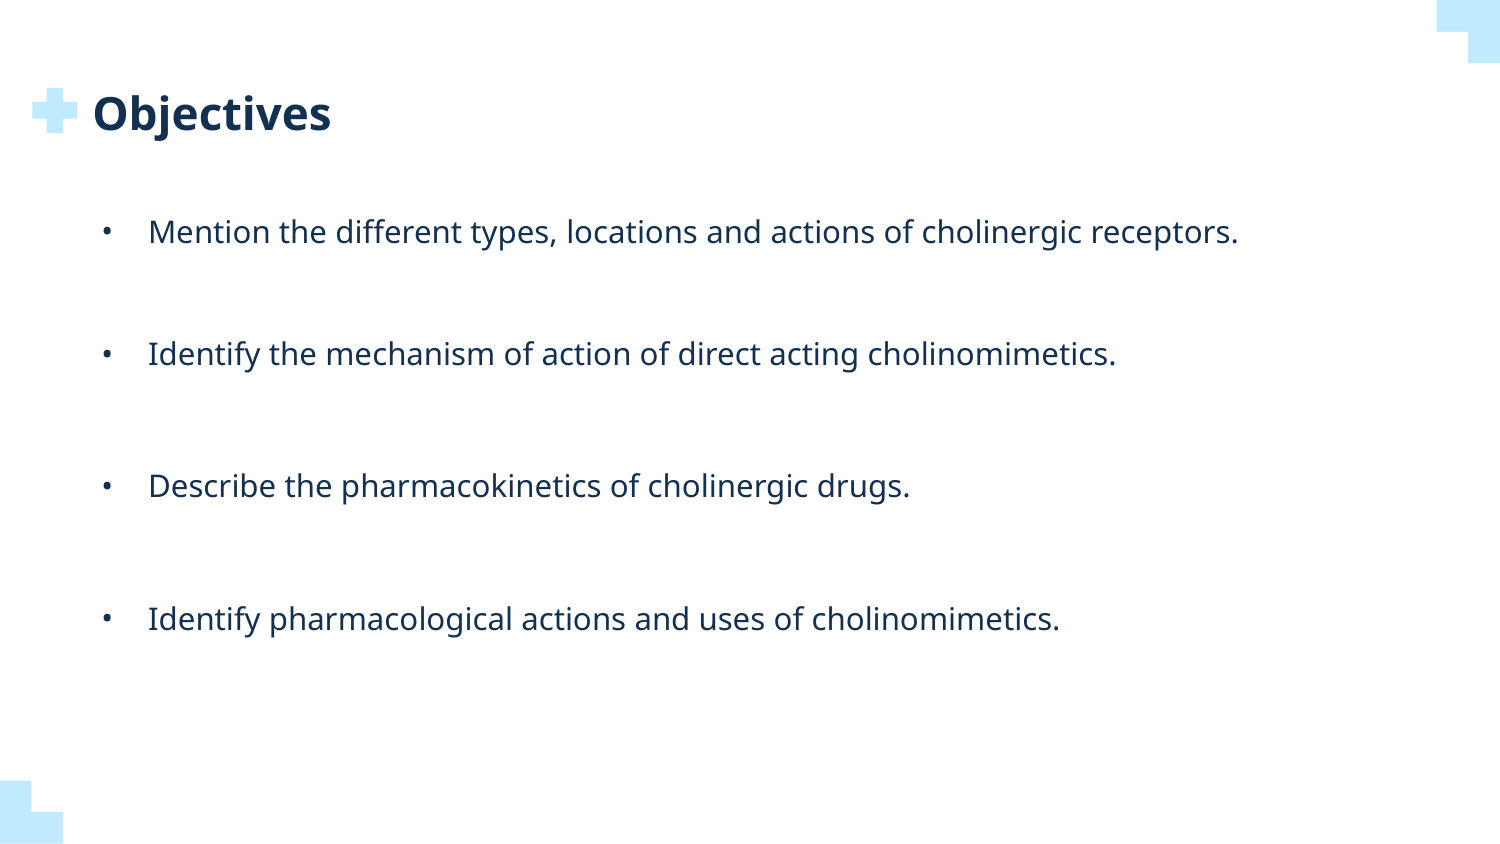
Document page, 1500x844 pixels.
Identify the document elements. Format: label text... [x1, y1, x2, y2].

text_box Objectives [77, 70, 966, 156]
text_box [1436, 0, 1500, 64]
text_box [32, 87, 77, 133]
text_box Mention the different types, locations and actions of cholinergic receptors. Identify the mechanism of action of direct acting cholinomimetics. Describe the pharmacokinetics of cholinergic drugs. Identify pharmacological actions and uses of cholinomimetics. [76, 178, 1424, 689]
